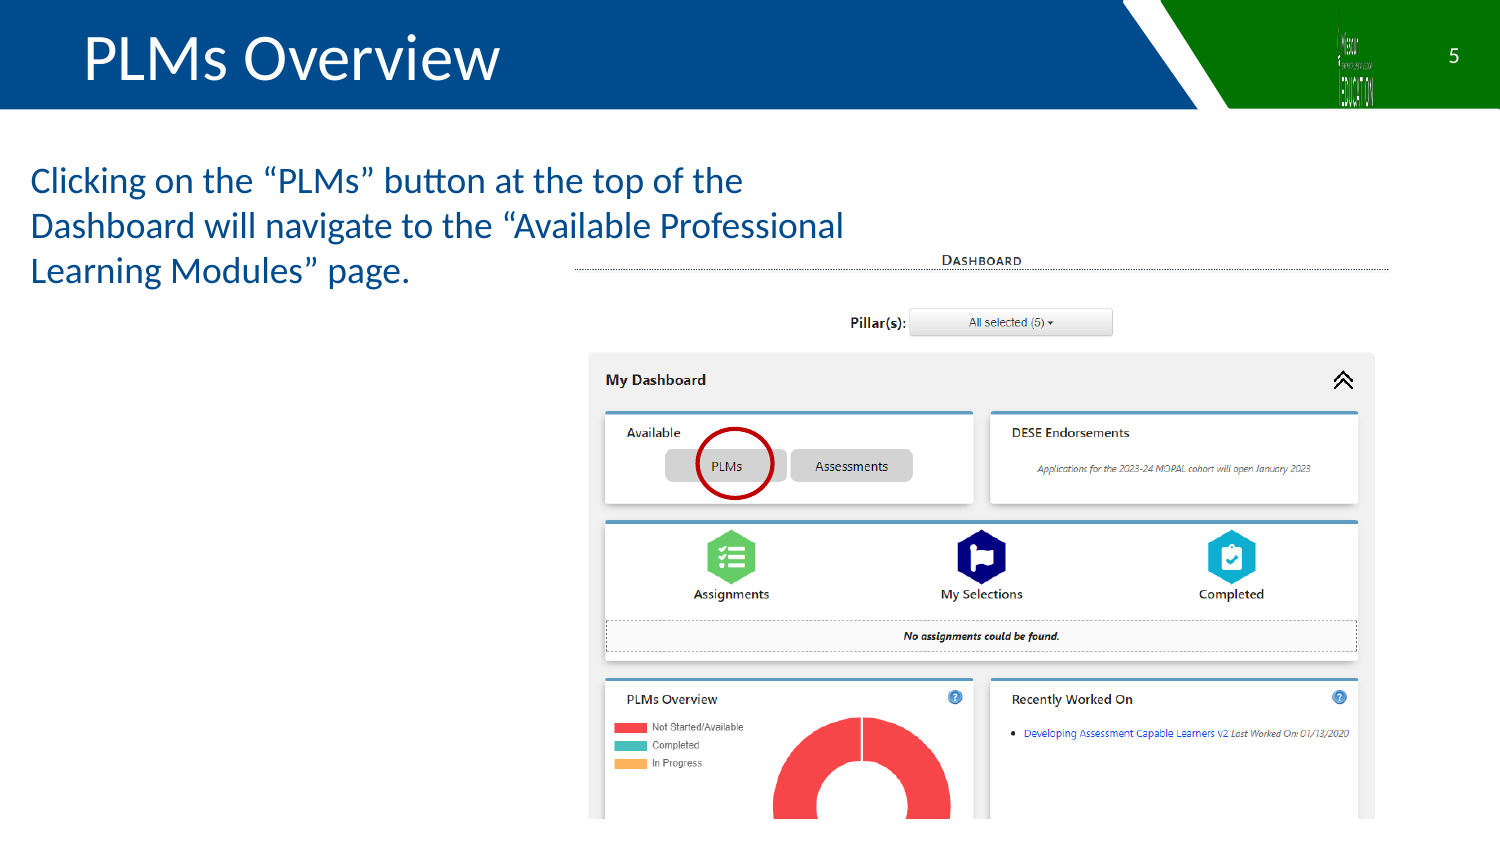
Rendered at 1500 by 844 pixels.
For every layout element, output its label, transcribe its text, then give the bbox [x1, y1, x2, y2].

picture [1337, 3, 1375, 110]
text_box Clicking on the “PLMs” button at the top of the Dashboard will navigate to the “Available Professional Learning Modules” page. [15, 149, 900, 344]
picture [575, 247, 1389, 819]
slide_number 5 [1400, 32, 1475, 78]
list PLMs Overview [50, 6, 1100, 104]
